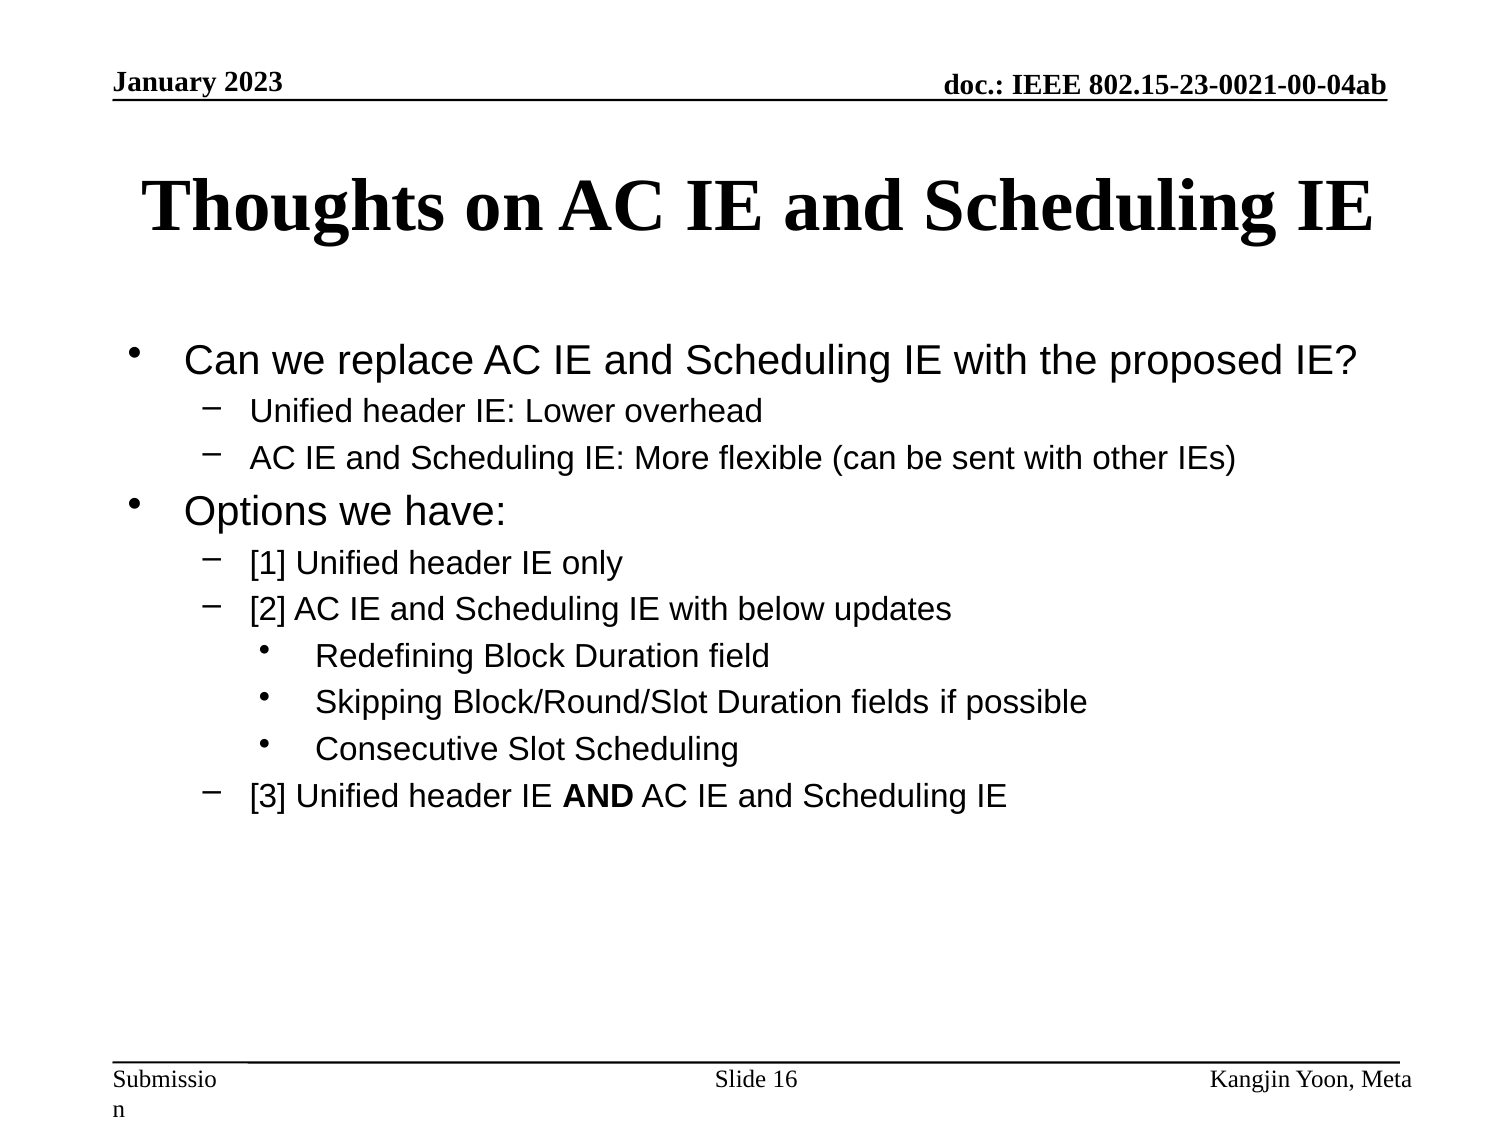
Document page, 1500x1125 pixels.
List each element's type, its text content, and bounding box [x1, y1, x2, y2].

footer Kangjin Yoon, Meta [900, 1062, 1413, 1093]
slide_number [112, 62, 375, 98]
slide_number Slide 16 [712, 1062, 800, 1093]
list Can we replace AC IE and Scheduling IE with the proposed IE? Unified header IE: Lower overhead AC IE and Scheduling IE: More flexible (can be sent with other IEs) Options we have: [1] Unified header IE only [2] AC IE and Scheduling IE with below updates Redefining Block Duration field Skipping Block/Round/Slot Duration fields if possible Consecutive Slot Scheduling [3] Unified header IE AND AC IE and Scheduling IE [112, 324, 1463, 1013]
title Thoughts on AC IE and Scheduling IE [112, 112, 1405, 288]
